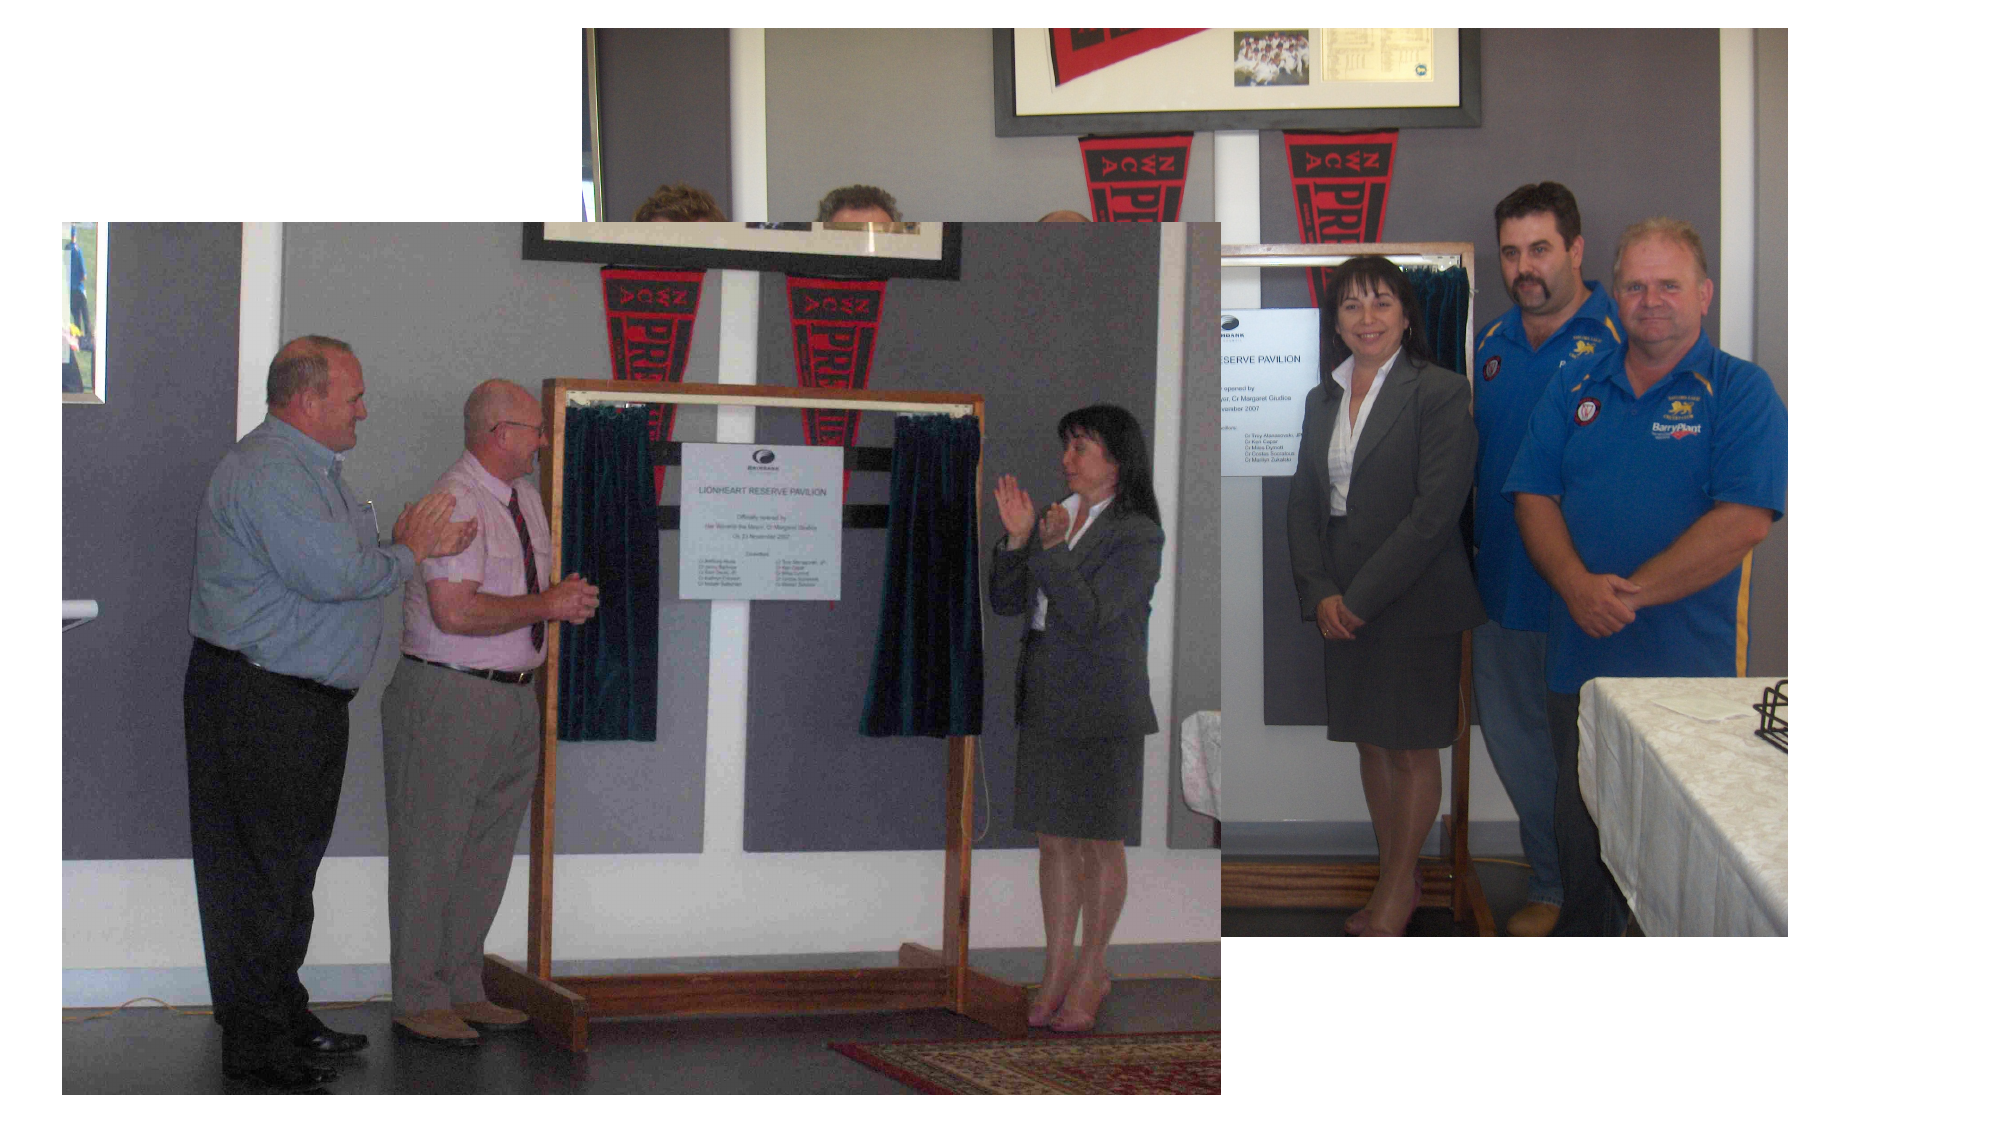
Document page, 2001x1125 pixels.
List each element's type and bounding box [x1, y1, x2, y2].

picture [61, 28, 1788, 1096]
